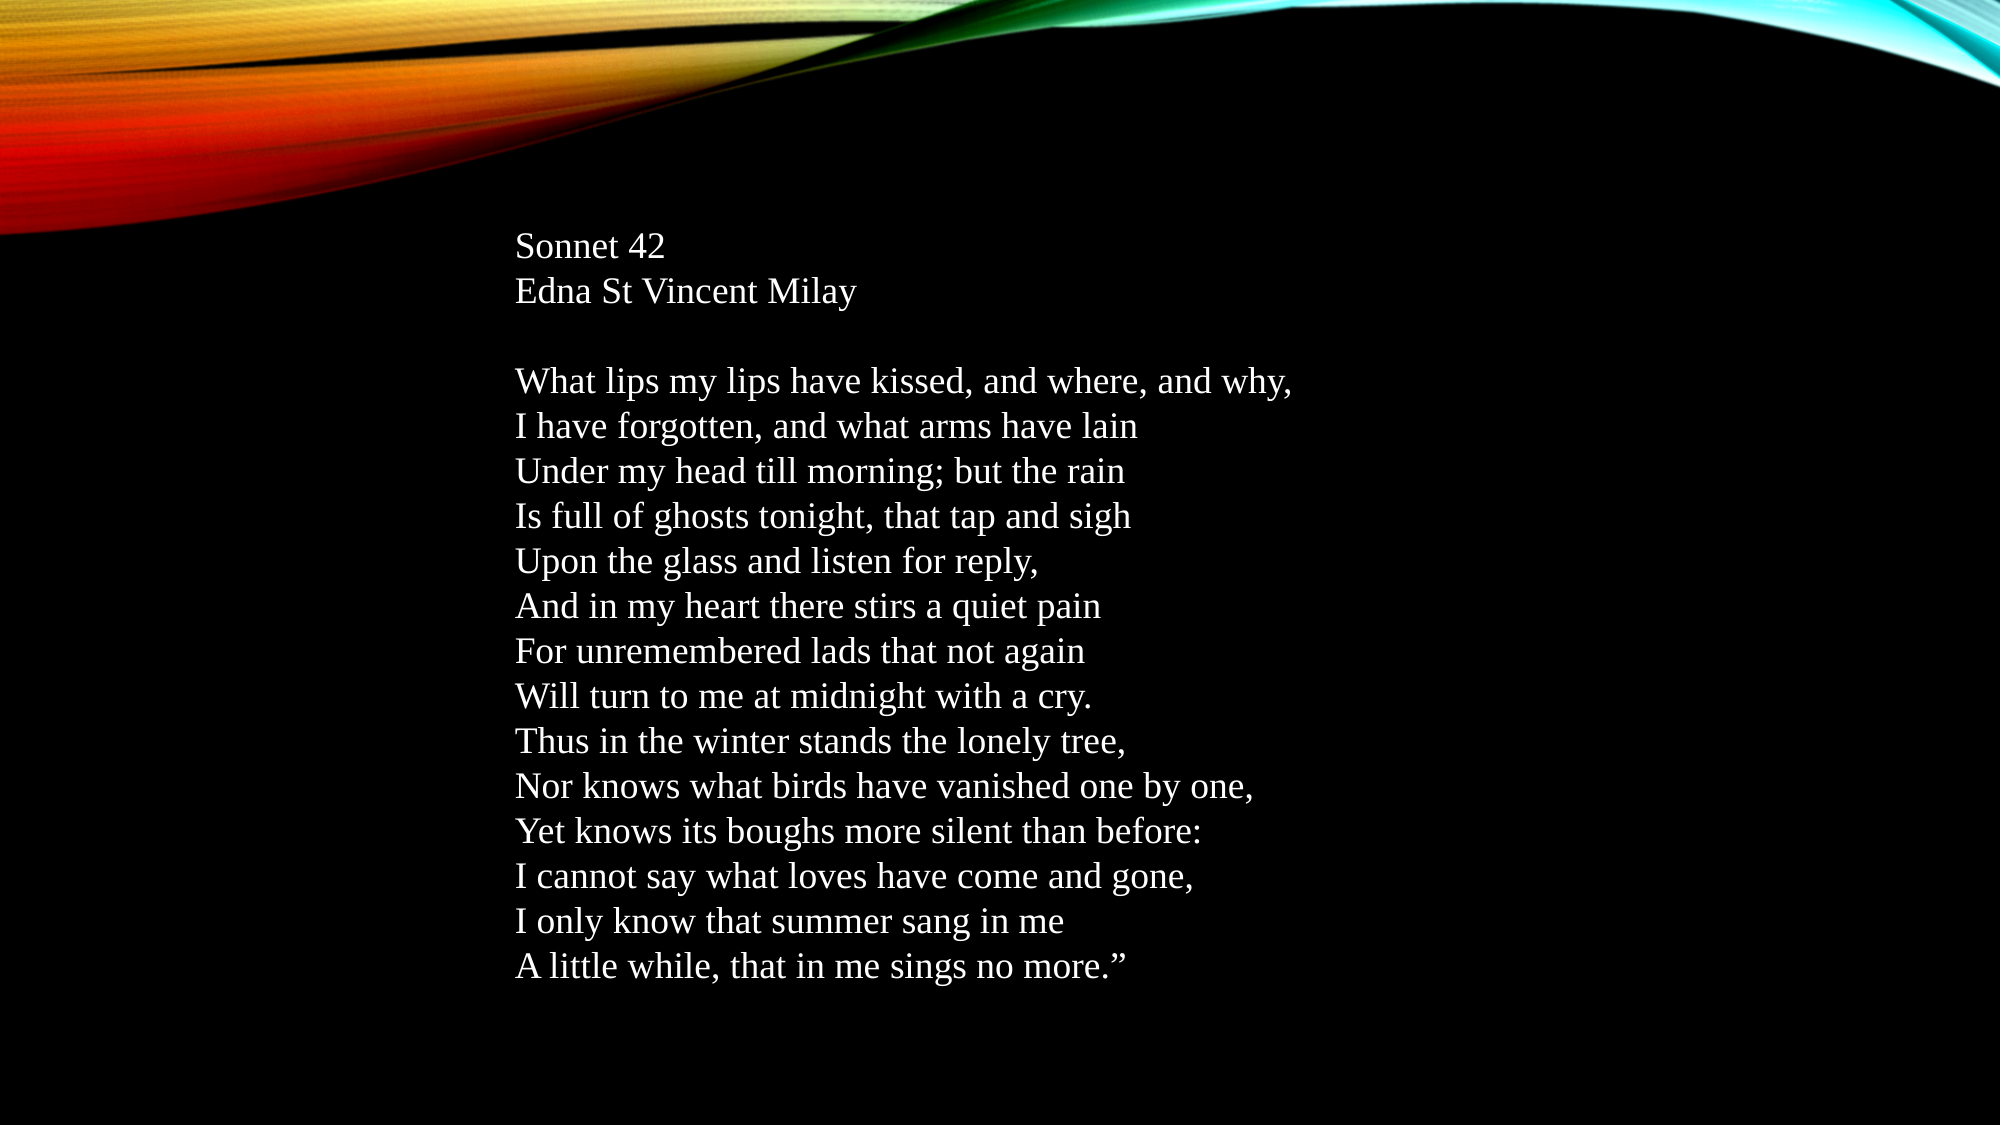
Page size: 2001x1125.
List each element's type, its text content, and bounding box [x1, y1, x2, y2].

picture [0, 0, 2000, 237]
text_box Sonnet 42 Edna St Vincent Milay What lips my lips have kissed, and where, and why, I have forgotten, and what arms have lain Under my head till morning; but the rain Is full of ghosts tonight, that tap and sigh Upon the glass and listen for reply, And in my heart there stirs a quiet pain For unremembered lads that not again Will turn to me at midnight with a cry. Thus in the winter stands the lonely tree, Nor knows what birds have vanished one by one, Yet knows its boughs more silent than before: I cannot say what loves have come and gone, I only know that summer sang in me A little while, that in me sings no more.” [500, 214, 1500, 994]
